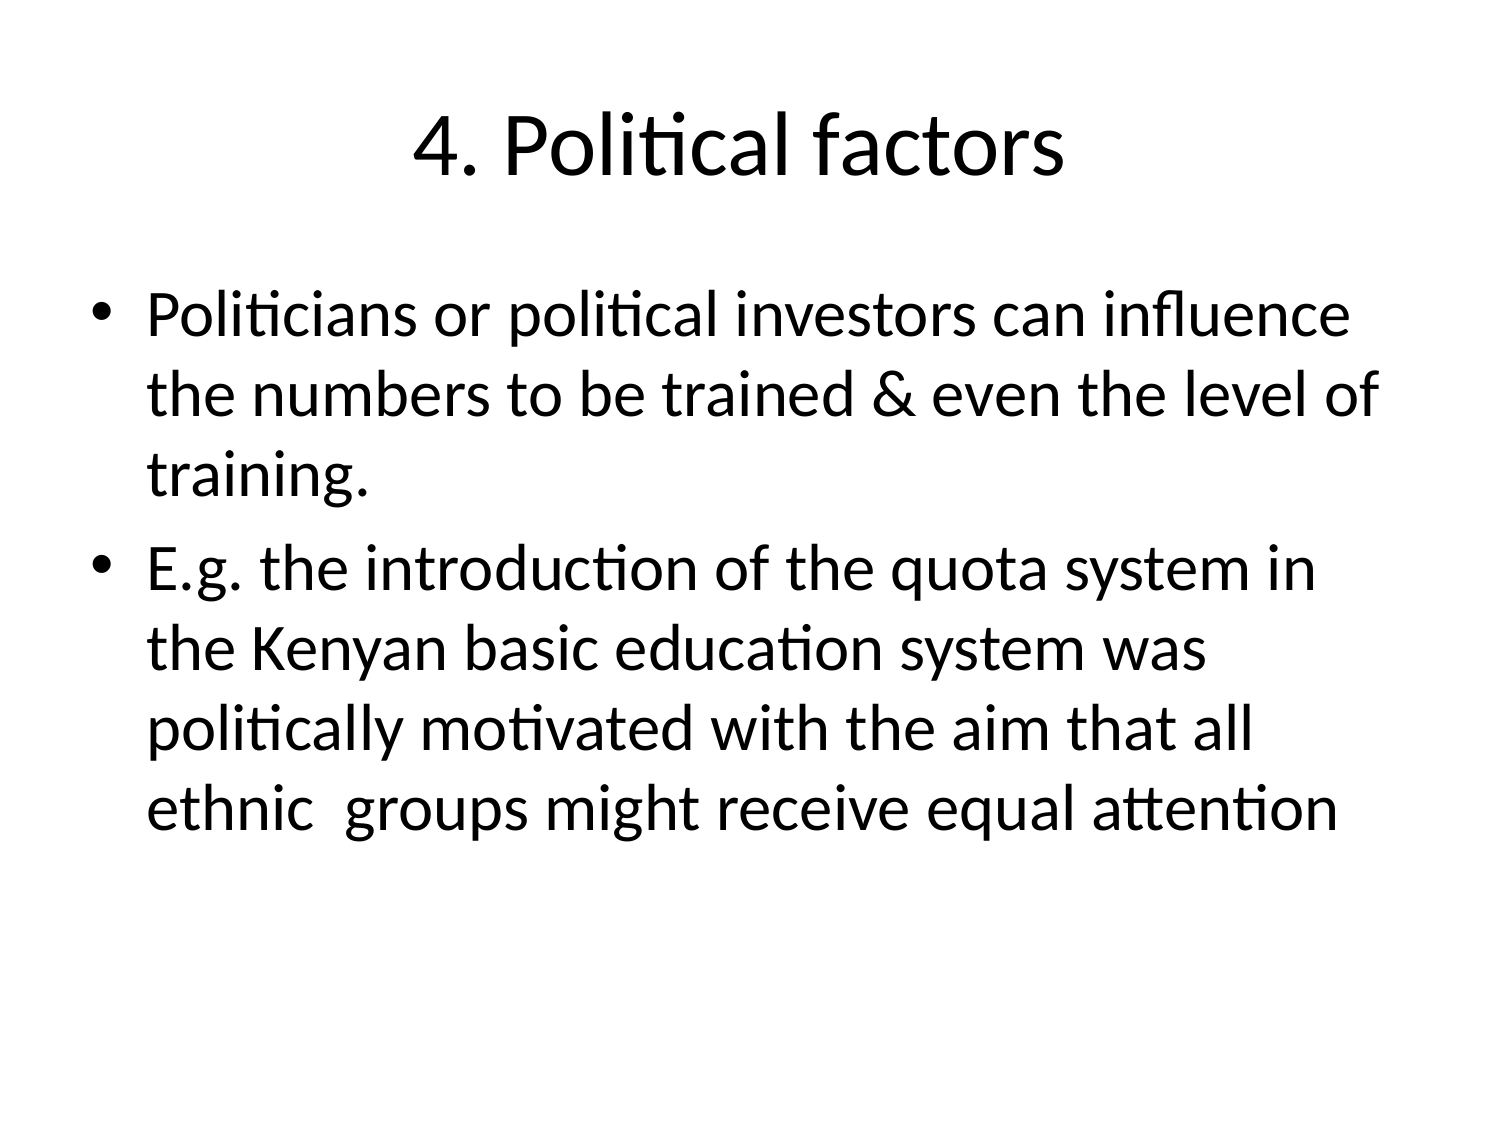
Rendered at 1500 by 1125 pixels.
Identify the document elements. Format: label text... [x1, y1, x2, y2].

list Politicians or political investors can influence the numbers to be trained & even the level of training. E.g. the introduction of the quota system in the Kenyan basic education system was politically motivated with the aim that all ethnic groups might receive equal attention [75, 262, 1425, 1005]
title 4. Political factors [75, 45, 1425, 233]
